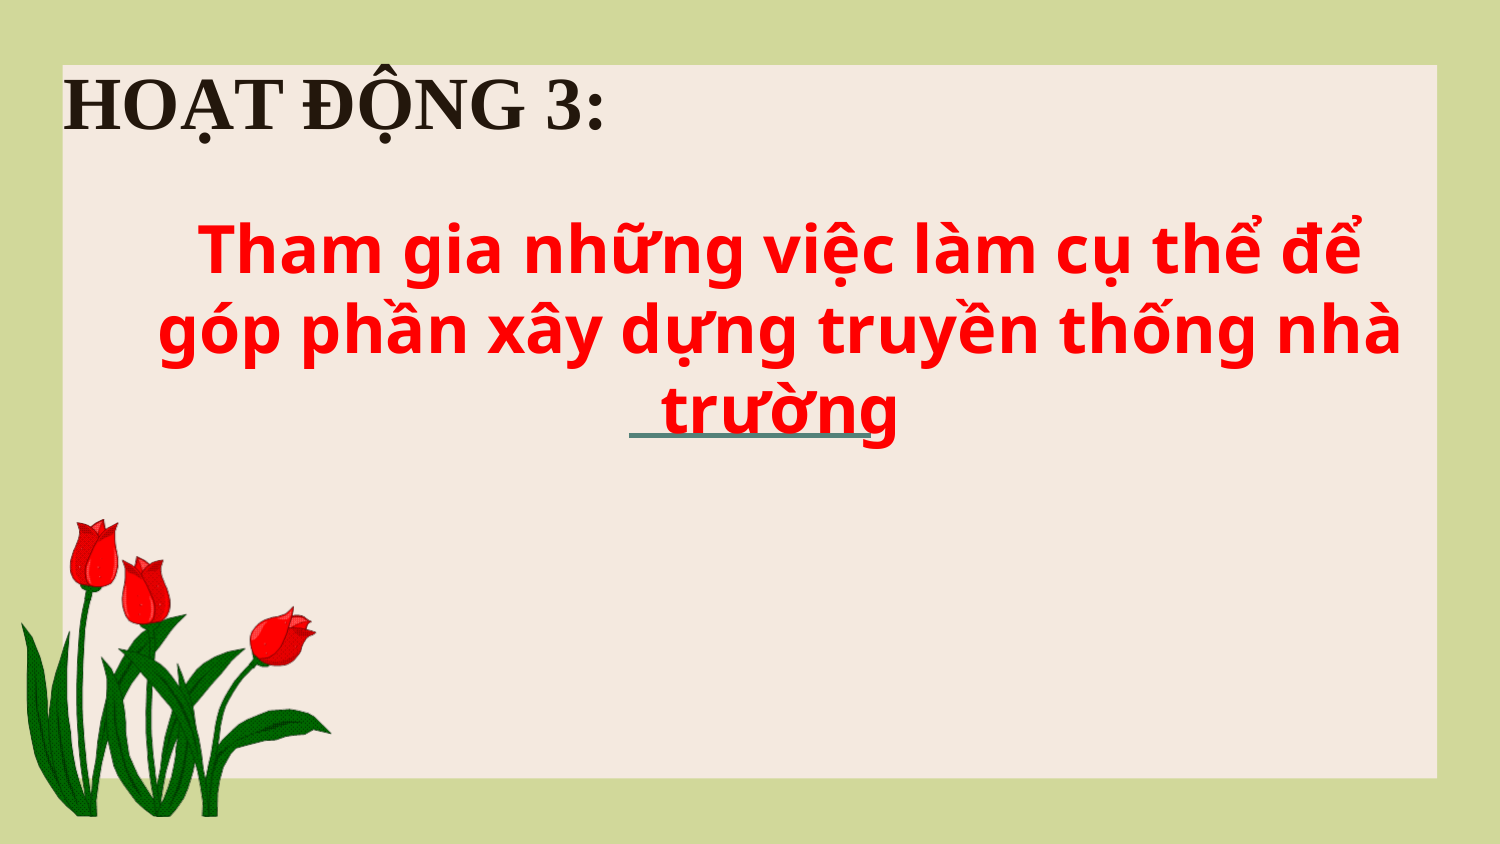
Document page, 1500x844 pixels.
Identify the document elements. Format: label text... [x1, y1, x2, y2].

text_box HOẠT ĐỘNG 3: [48, 47, 697, 152]
picture [21, 519, 332, 818]
title Tham gia những việc làm cụ thể để góp phần xây dựng truyền thống nhà trường [136, 185, 1425, 462]
